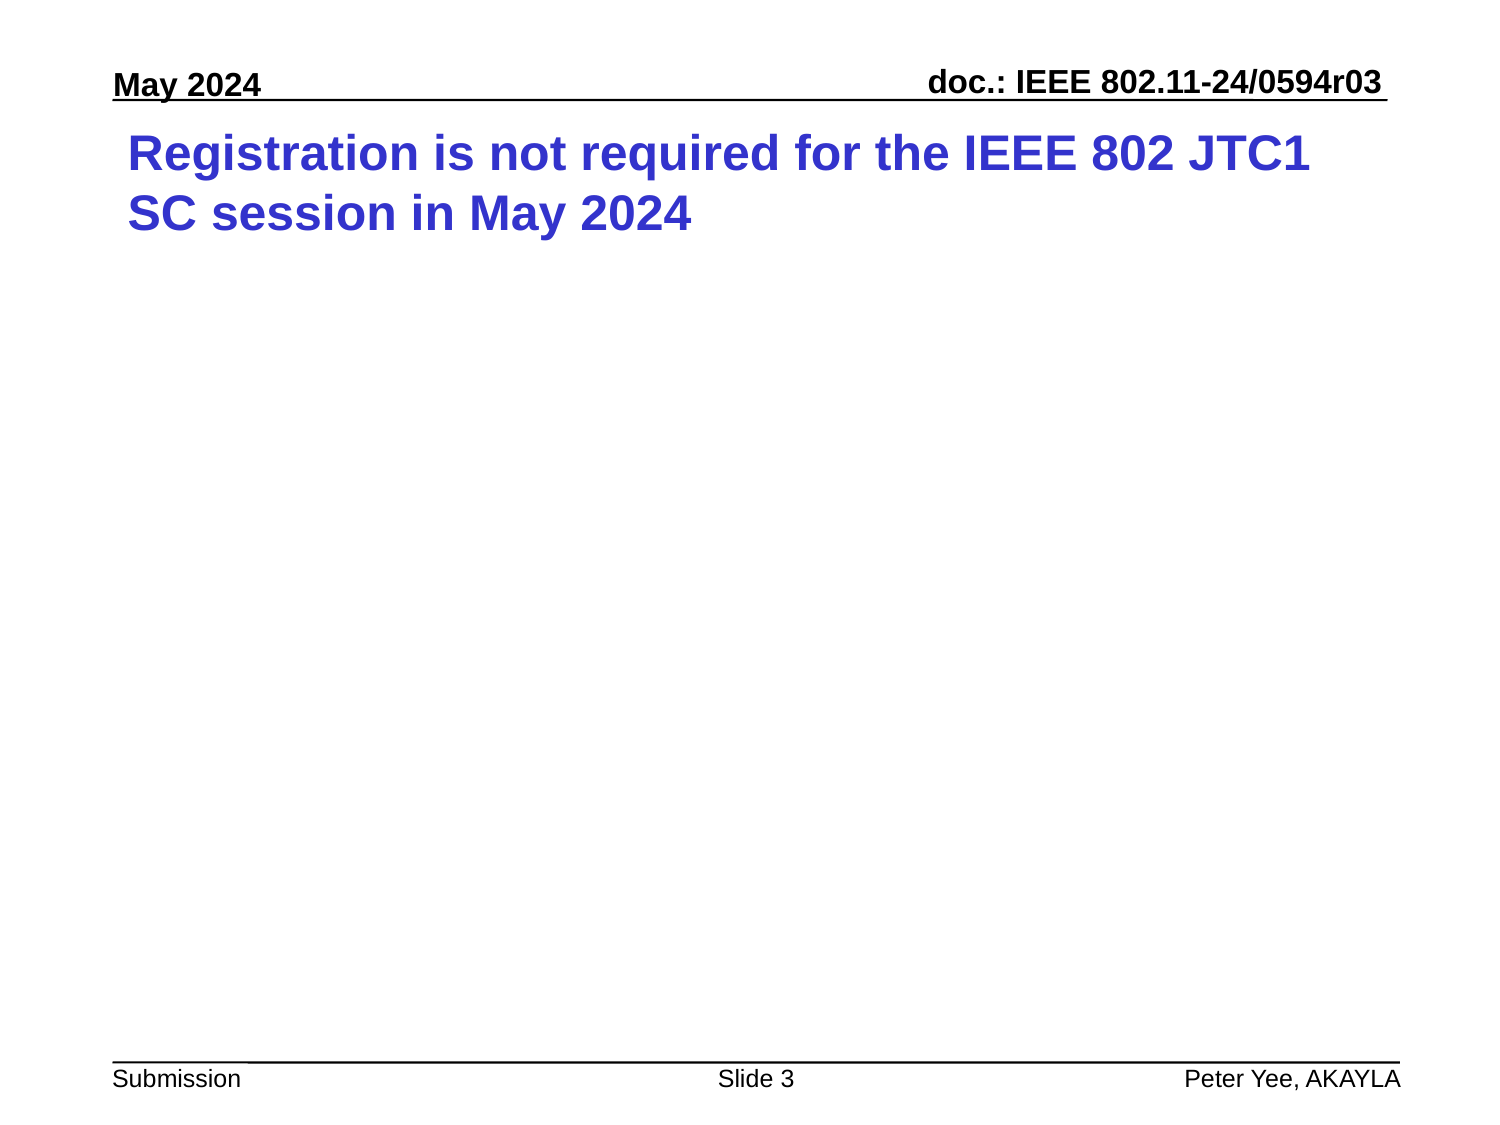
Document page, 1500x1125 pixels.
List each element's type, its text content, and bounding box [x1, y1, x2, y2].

slide_number Slide 3 [709, 1061, 803, 1093]
title Registration is not required for the IEEE 802 JTC1 SC session in May 2024 [112, 112, 1388, 288]
footer Peter Yee, AKAYLA [1183, 1061, 1402, 1093]
